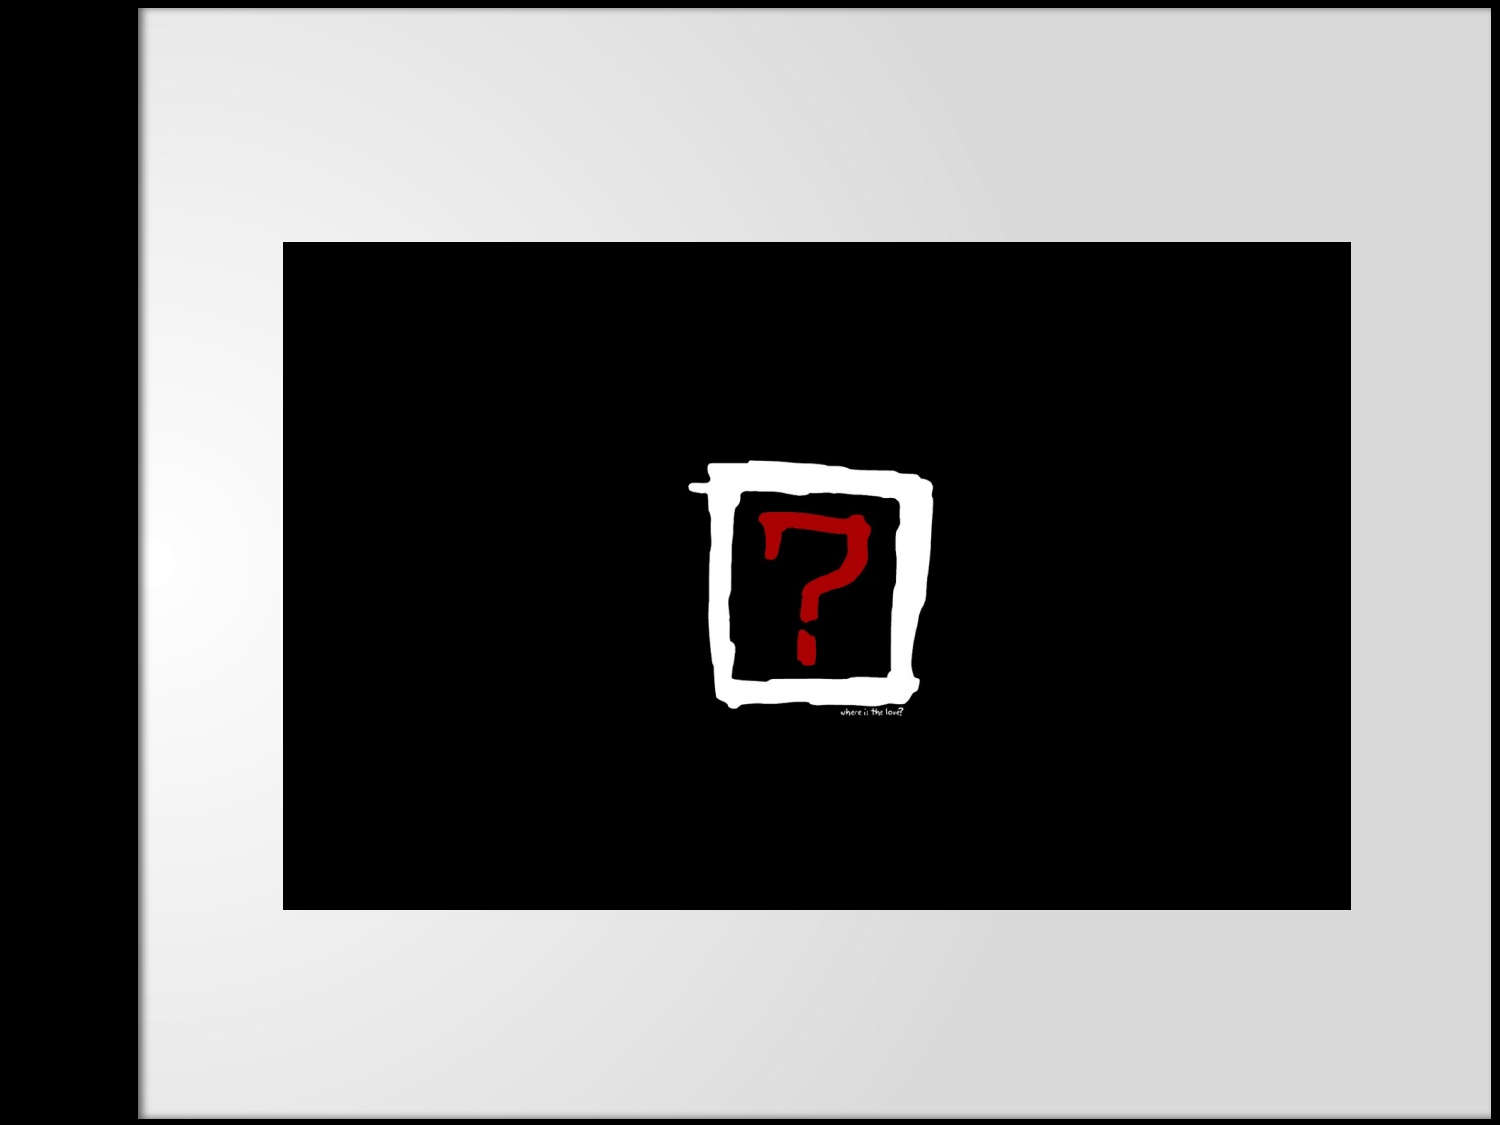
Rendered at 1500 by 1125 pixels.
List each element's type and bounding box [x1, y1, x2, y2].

picture [282, 242, 1351, 911]
